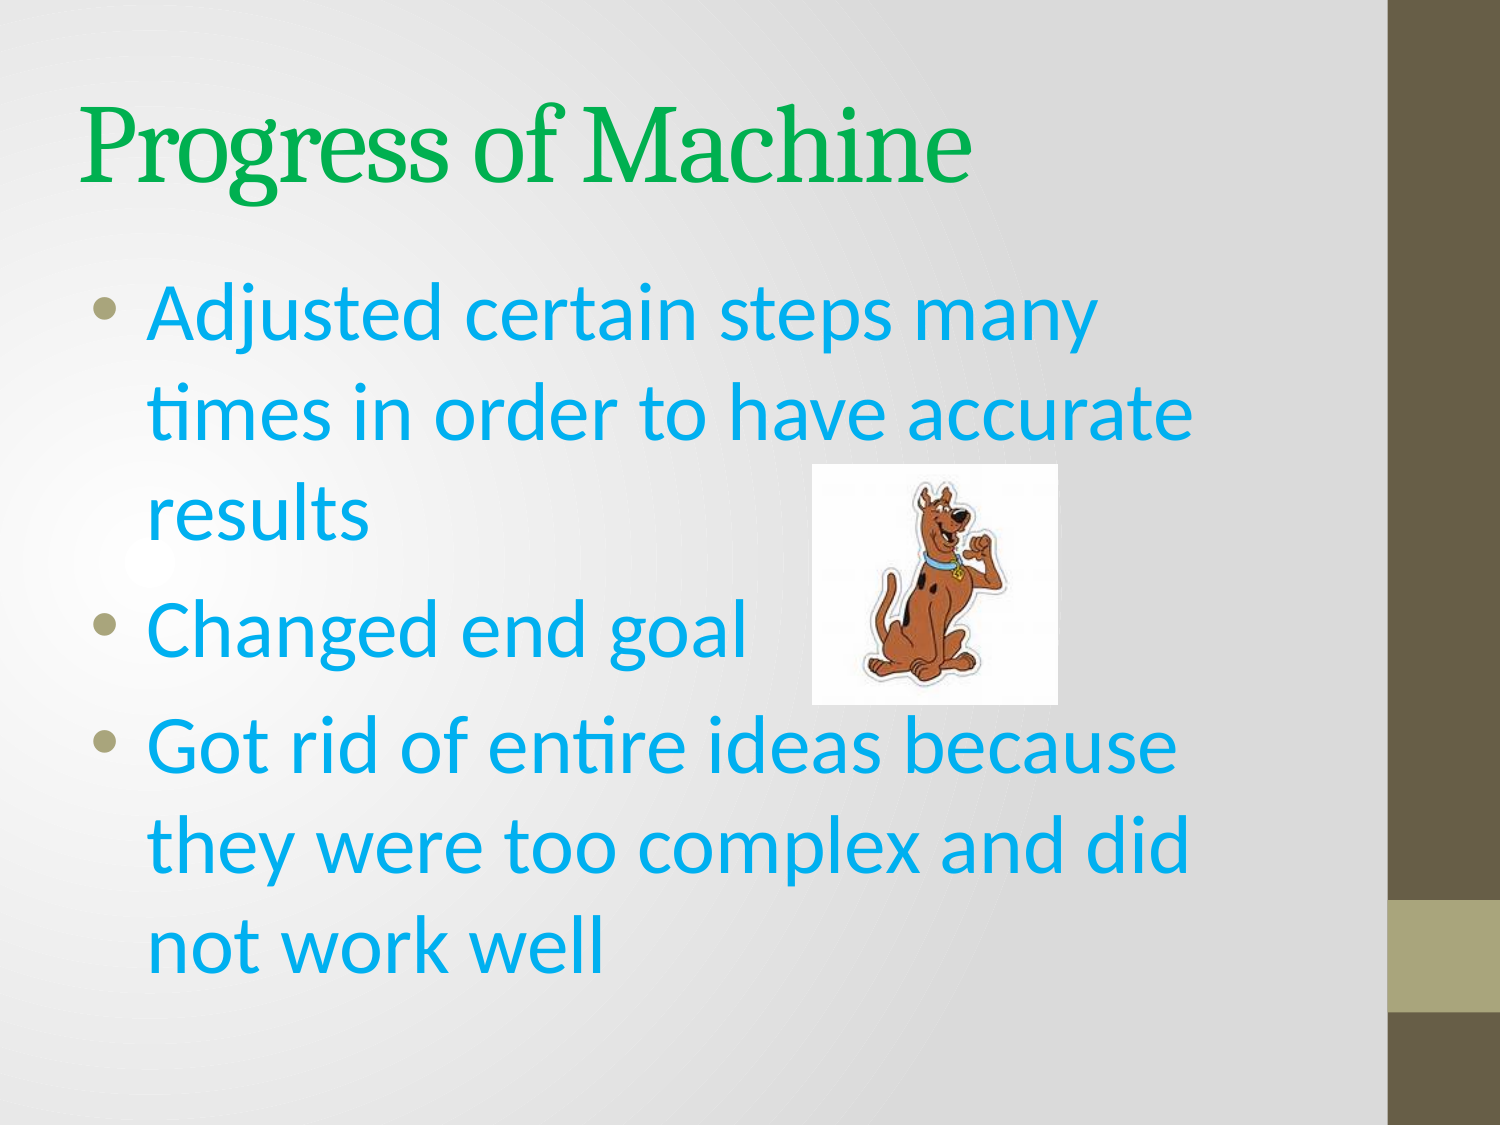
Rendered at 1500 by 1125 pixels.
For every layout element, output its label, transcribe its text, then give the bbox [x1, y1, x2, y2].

picture [811, 464, 1059, 706]
title Progress of Machine [62, 75, 1300, 213]
subtitle Adjusted certain steps many times in order to have accurate results Changed end goal Got rid of entire ideas because they were too complex and did not work well [75, 249, 1313, 1075]
